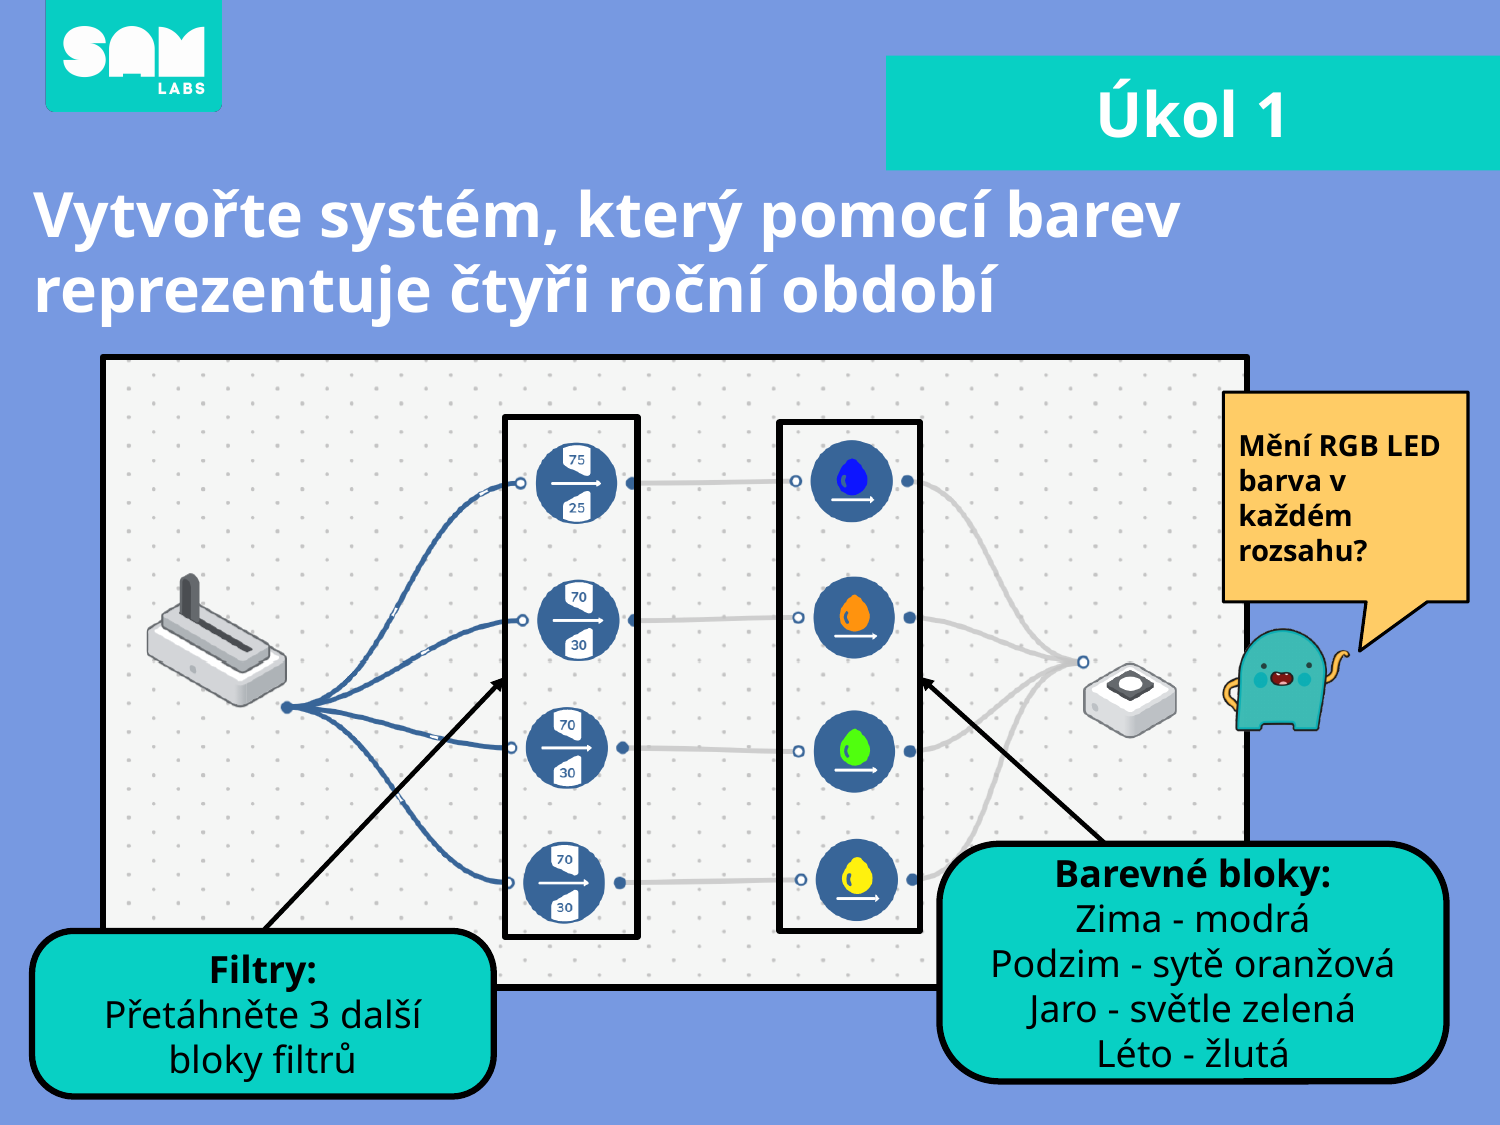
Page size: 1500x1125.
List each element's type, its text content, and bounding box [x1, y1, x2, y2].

picture [0, 0, 281, 142]
text_box Úkol 1 [886, 55, 1500, 171]
text_box Vytvořte systém, který pomocí barev reprezentuje čtyři roční období [18, 167, 1475, 269]
picture [105, 359, 1374, 985]
text_box Filtry: Přetáhněte 3 další bloky filtrů [32, 930, 494, 1097]
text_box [262, 676, 506, 932]
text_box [919, 676, 1165, 898]
text_box Barevné bloky: Zima - modrá Podzim - sytě oranžová Jaro - světle zelená Léto - žlutá [939, 843, 1447, 1082]
text_box Mění RGB LED barva v každém rozsahu? [1249, 392, 1469, 637]
